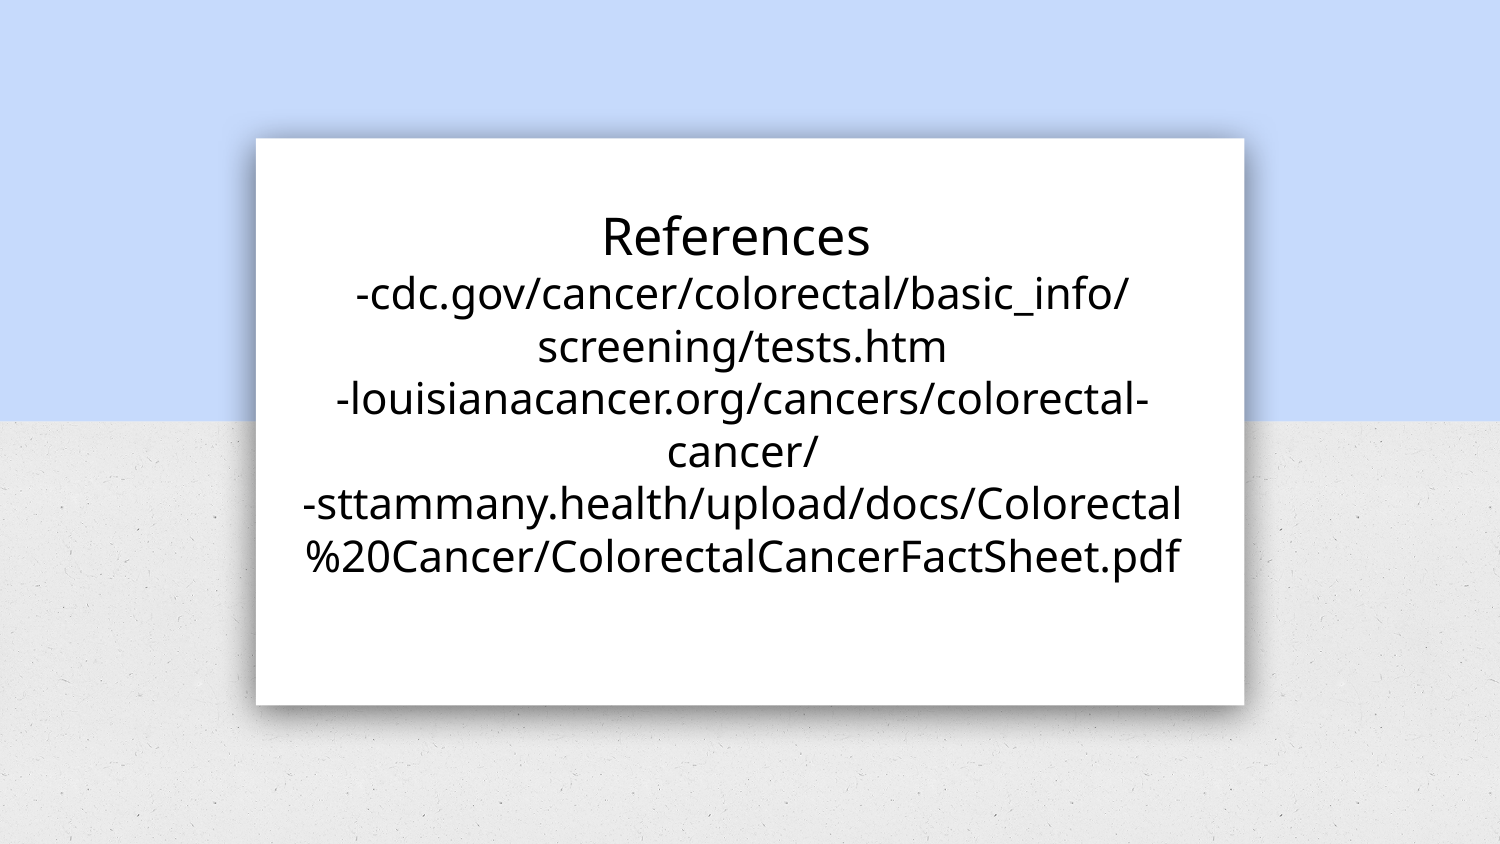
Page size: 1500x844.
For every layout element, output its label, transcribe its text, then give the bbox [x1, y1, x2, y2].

picture [0, 422, 1500, 844]
text_box [255, 138, 1245, 420]
text_box [0, 0, 1500, 421]
text_box References -cdc.gov/cancer/colorectal/basic_info/screening/tests.htm -louisianacancer.org/cancers/colorectal-cancer/ -sttammany.health/upload/docs/Colorectal%20Cancer/ColorectalCancerFactSheet.pdf [263, 166, 1223, 420]
